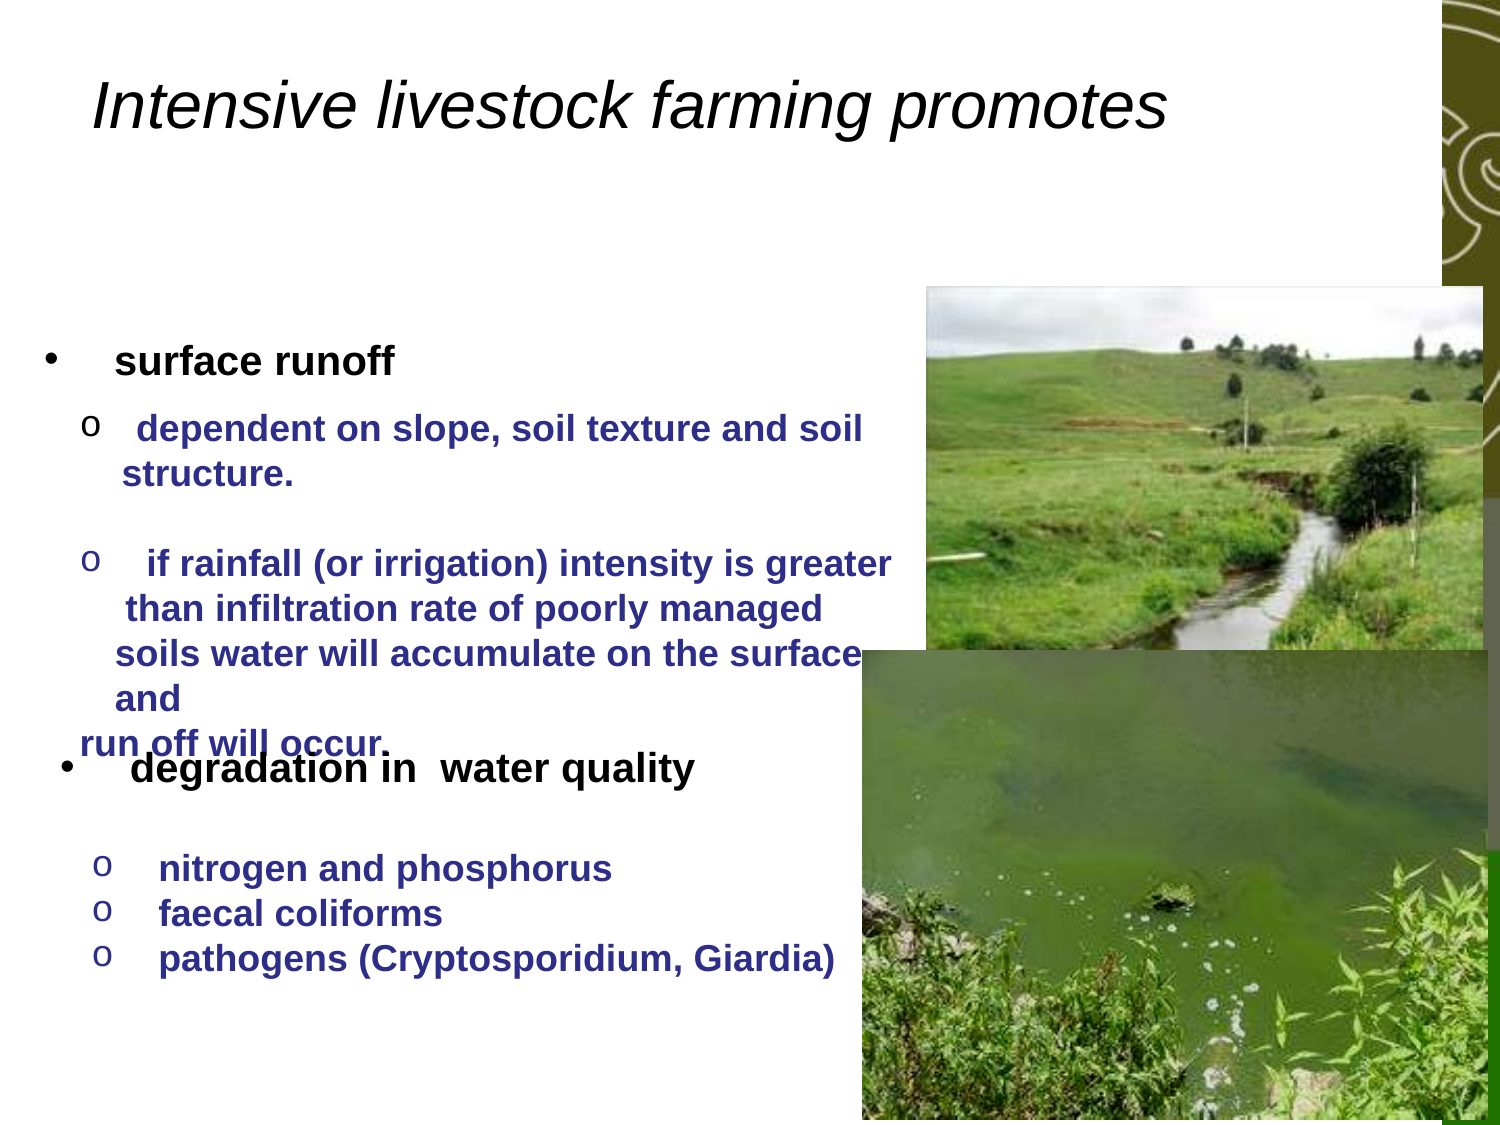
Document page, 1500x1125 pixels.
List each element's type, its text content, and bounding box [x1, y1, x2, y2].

text_box dependent on slope, soil texture and soil structure. if rainfall (or irrigation) intensity is greater than infiltration rate of poorly managed soils water will accumulate on the surface and run off will occur. [64, 397, 921, 649]
text_box surface runoff [29, 326, 455, 392]
text_box Intensive livestock farming promotes [76, 54, 1427, 225]
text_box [45, 650, 1489, 1120]
picture [926, 0, 1500, 1125]
